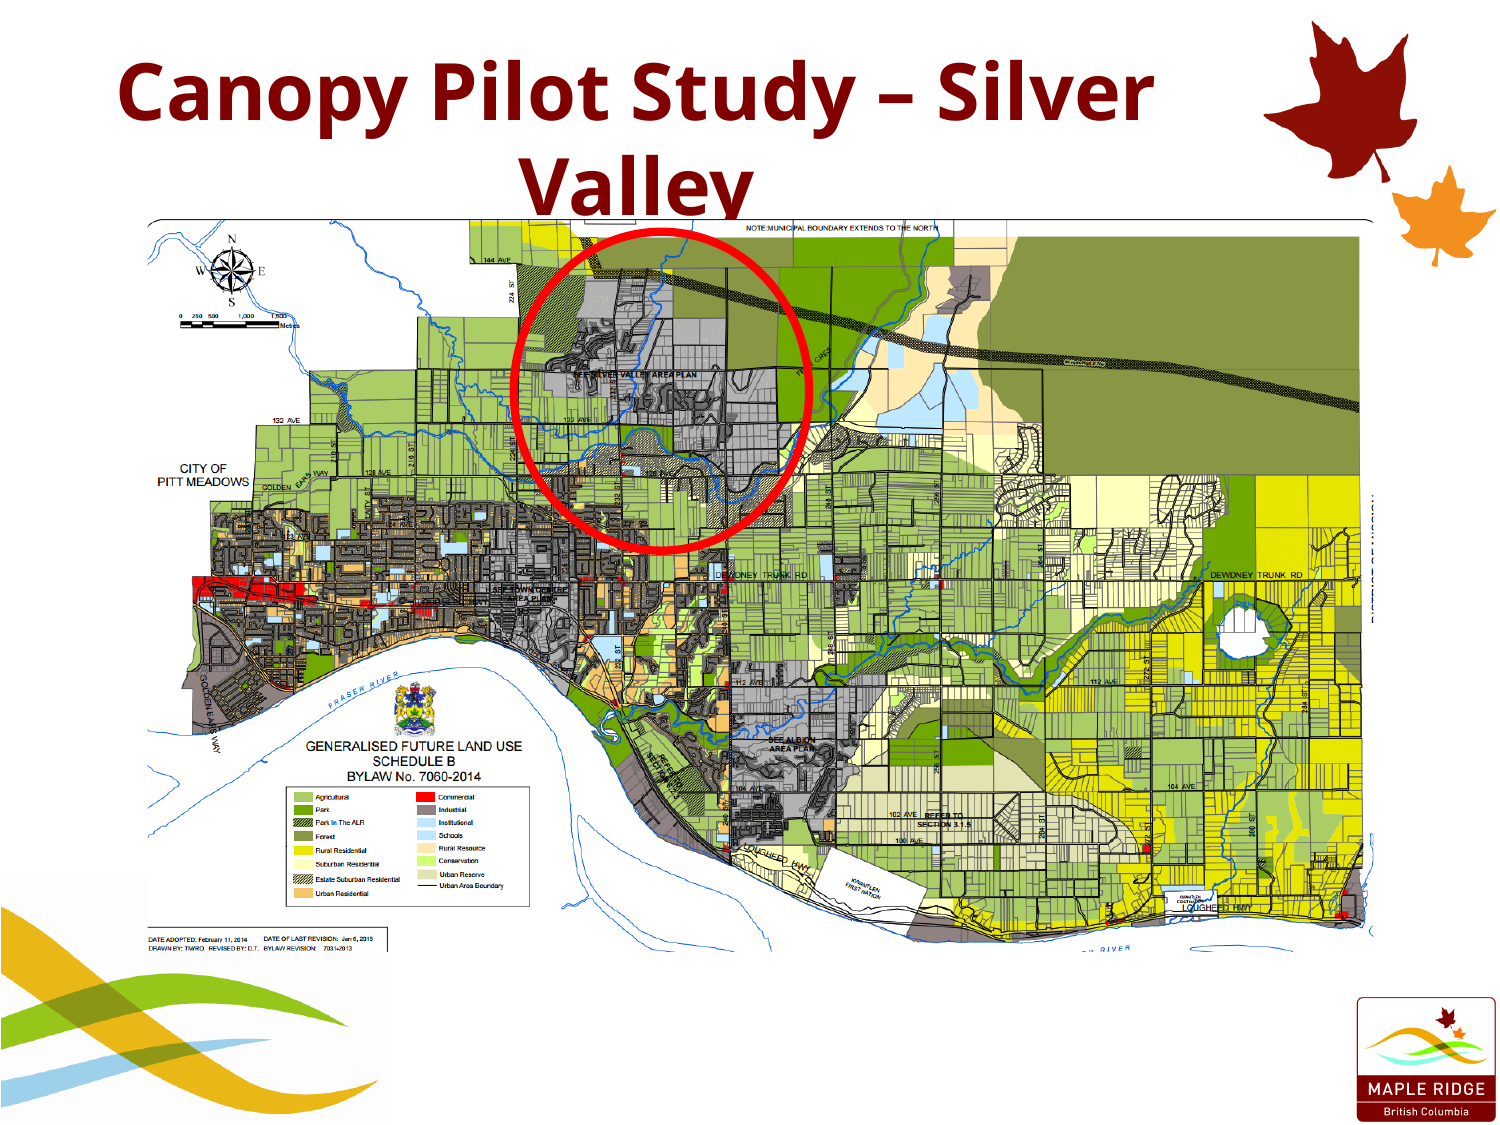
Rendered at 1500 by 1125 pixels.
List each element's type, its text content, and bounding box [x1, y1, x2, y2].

picture [1, 874, 385, 1125]
title Canopy Pilot Study – Silver Valley [0, 42, 1274, 231]
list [147, 219, 1374, 952]
picture [1257, 7, 1500, 279]
picture [1352, 994, 1500, 1125]
